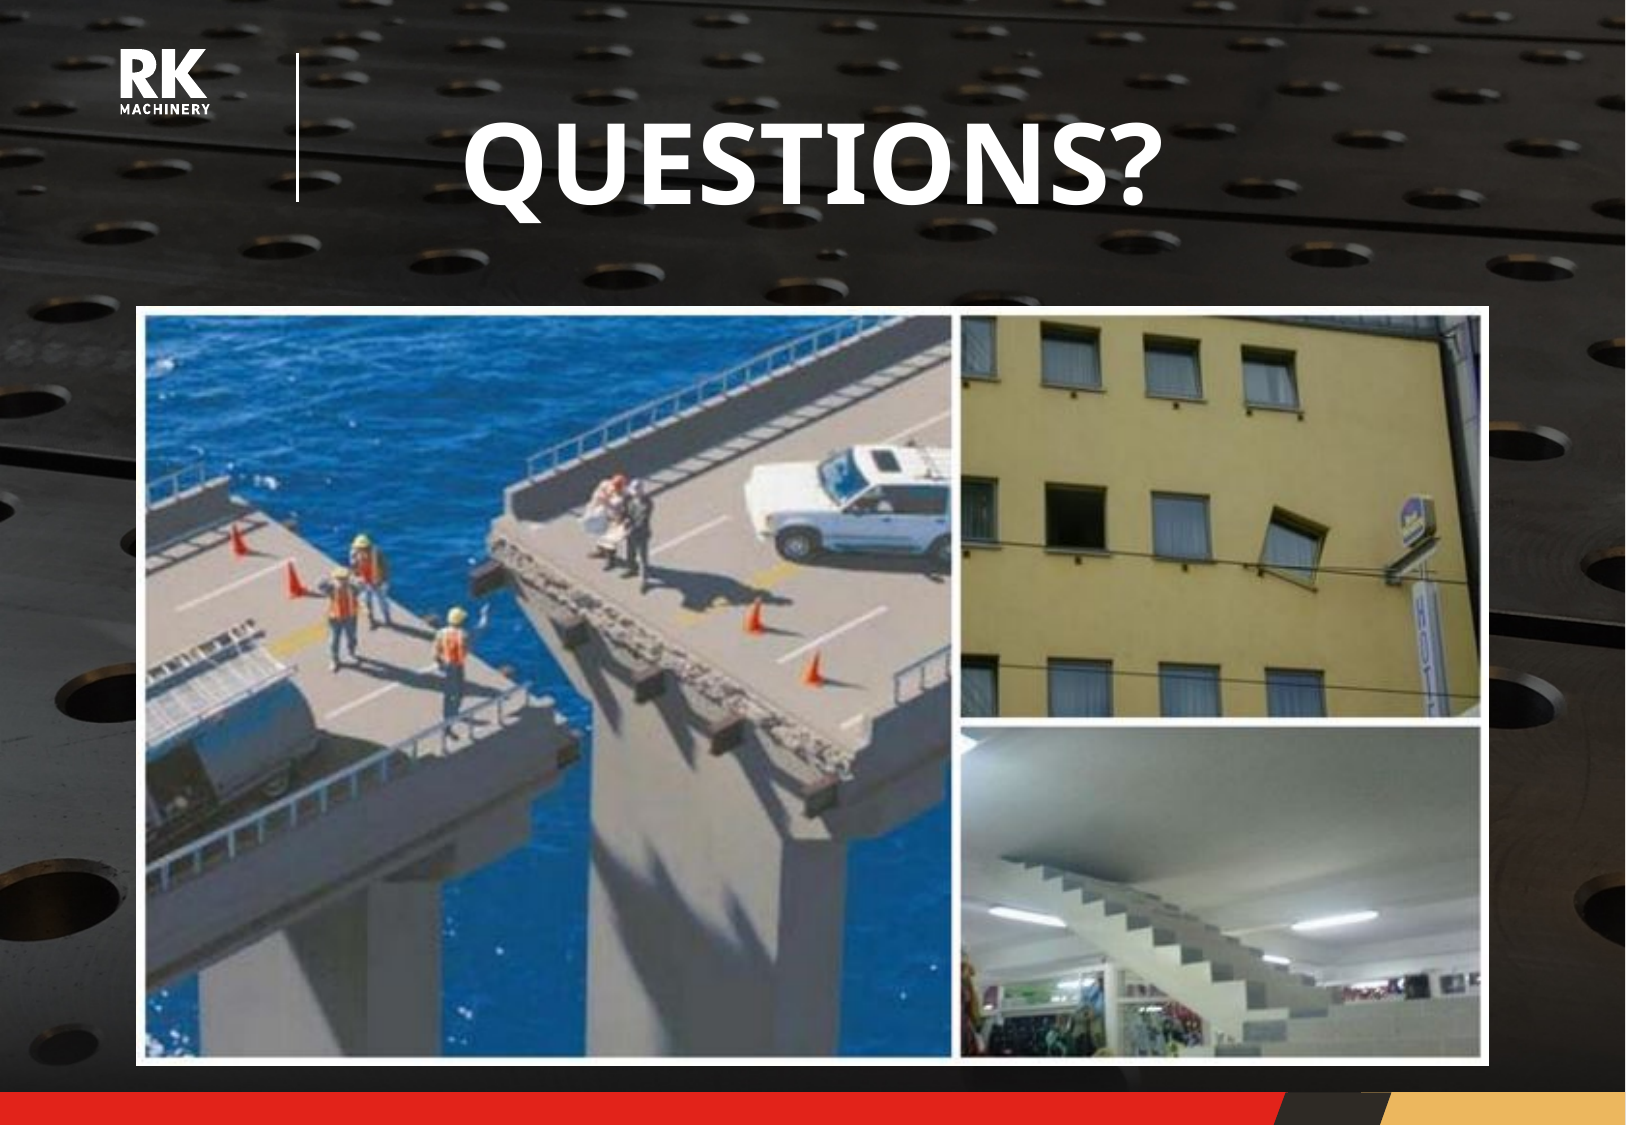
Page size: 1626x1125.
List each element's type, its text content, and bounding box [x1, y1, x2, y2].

picture [0, 0, 1626, 1092]
title QUESTIONS? [111, 59, 1514, 278]
